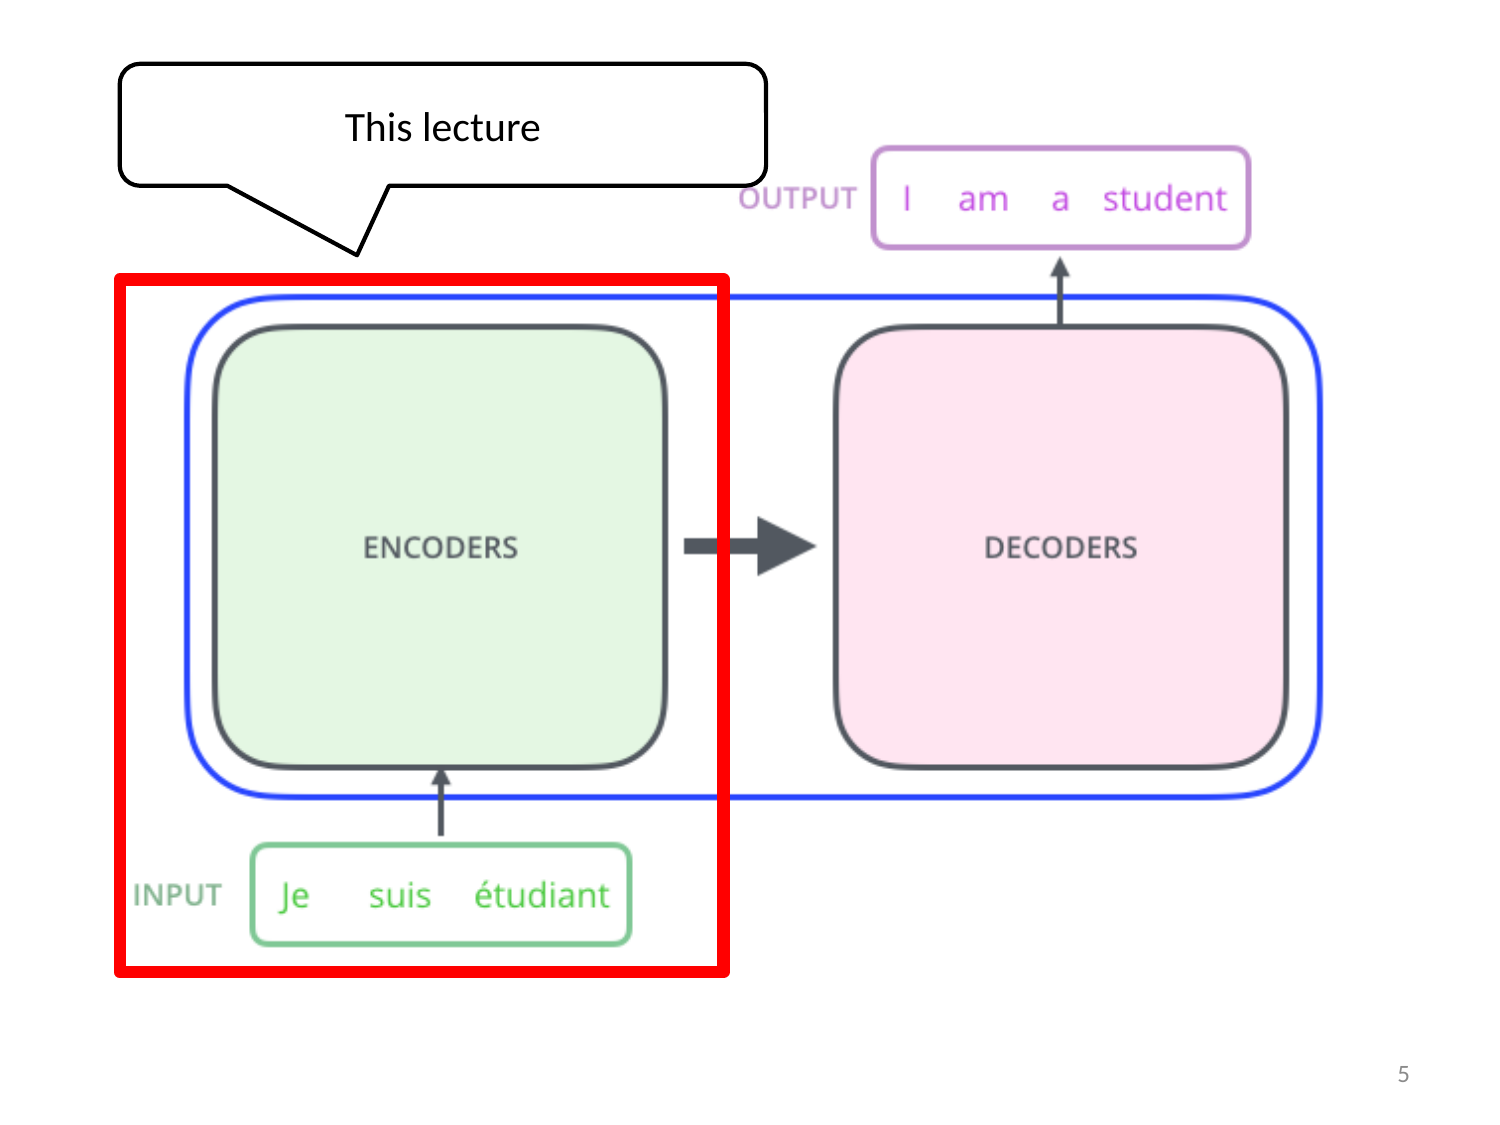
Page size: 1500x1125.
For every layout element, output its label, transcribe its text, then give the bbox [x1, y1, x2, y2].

slide_number 5 [1074, 1042, 1425, 1103]
picture [0, 91, 1500, 1033]
text_box This lecture [117, 61, 769, 90]
